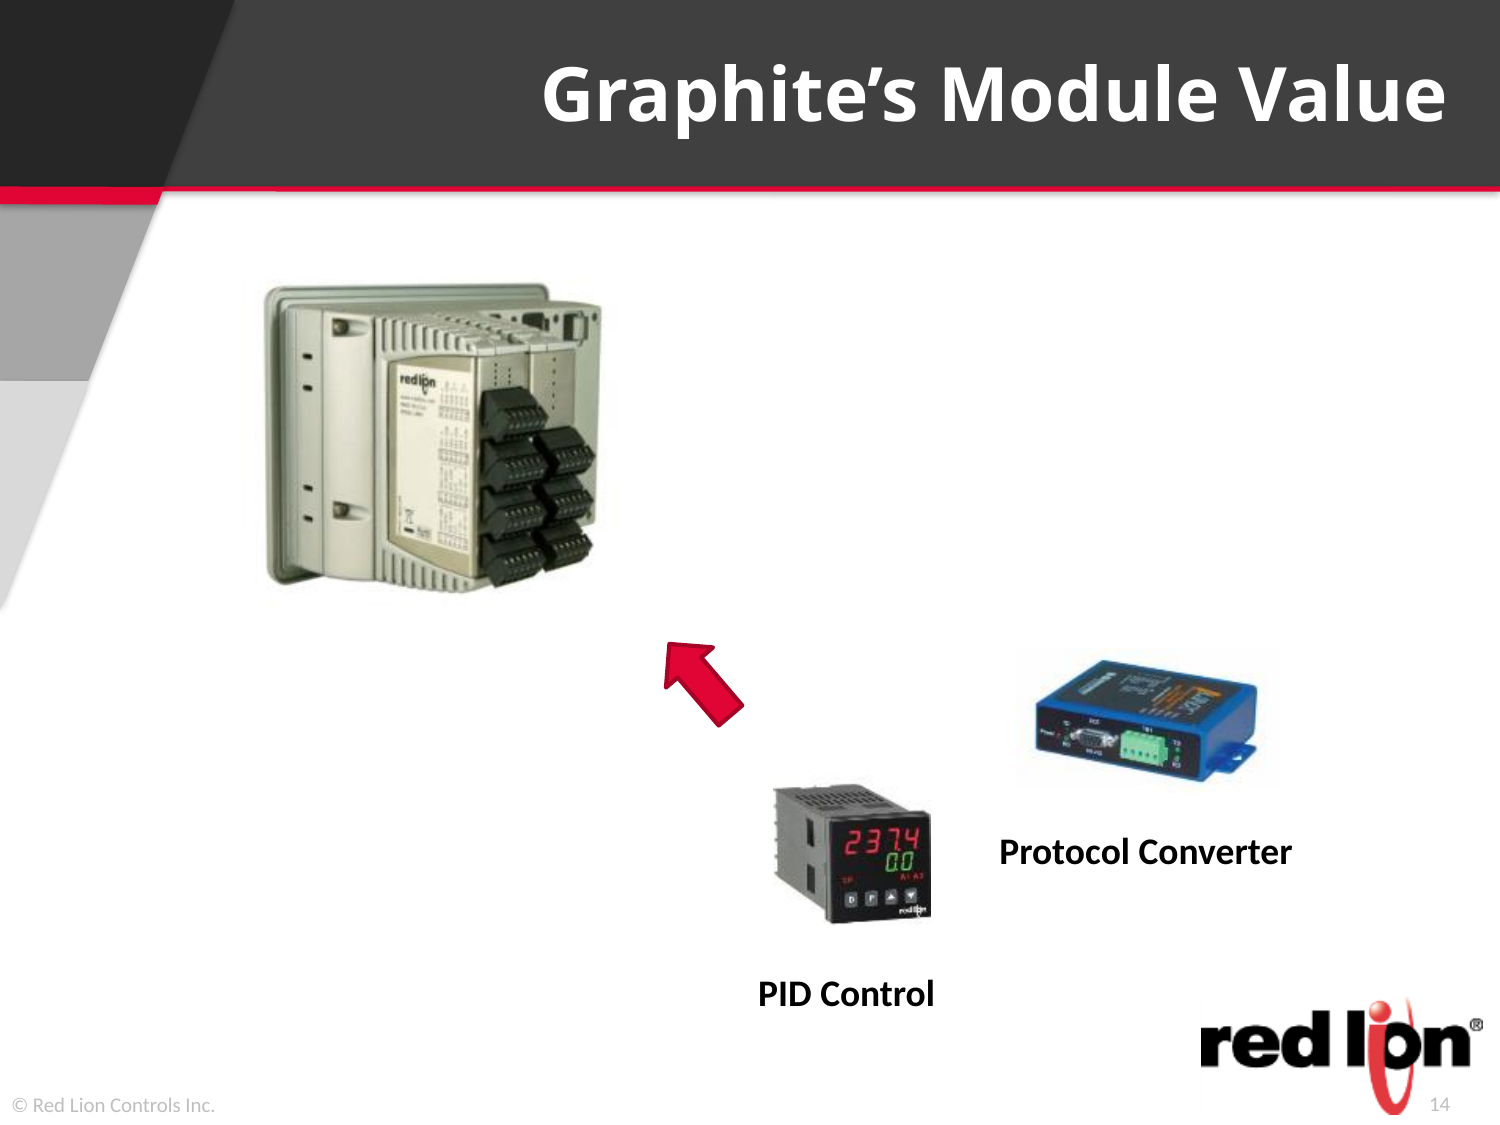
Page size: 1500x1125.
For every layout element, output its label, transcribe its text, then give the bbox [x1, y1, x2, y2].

text_box [663, 641, 745, 728]
title Graphite’s Module Value [187, 35, 1463, 148]
picture [1201, 995, 1483, 1115]
picture [772, 775, 931, 933]
picture [217, 254, 702, 620]
text_box PID Control [743, 961, 962, 1022]
picture [1016, 648, 1284, 793]
text_box Protocol Converter [984, 819, 1316, 880]
